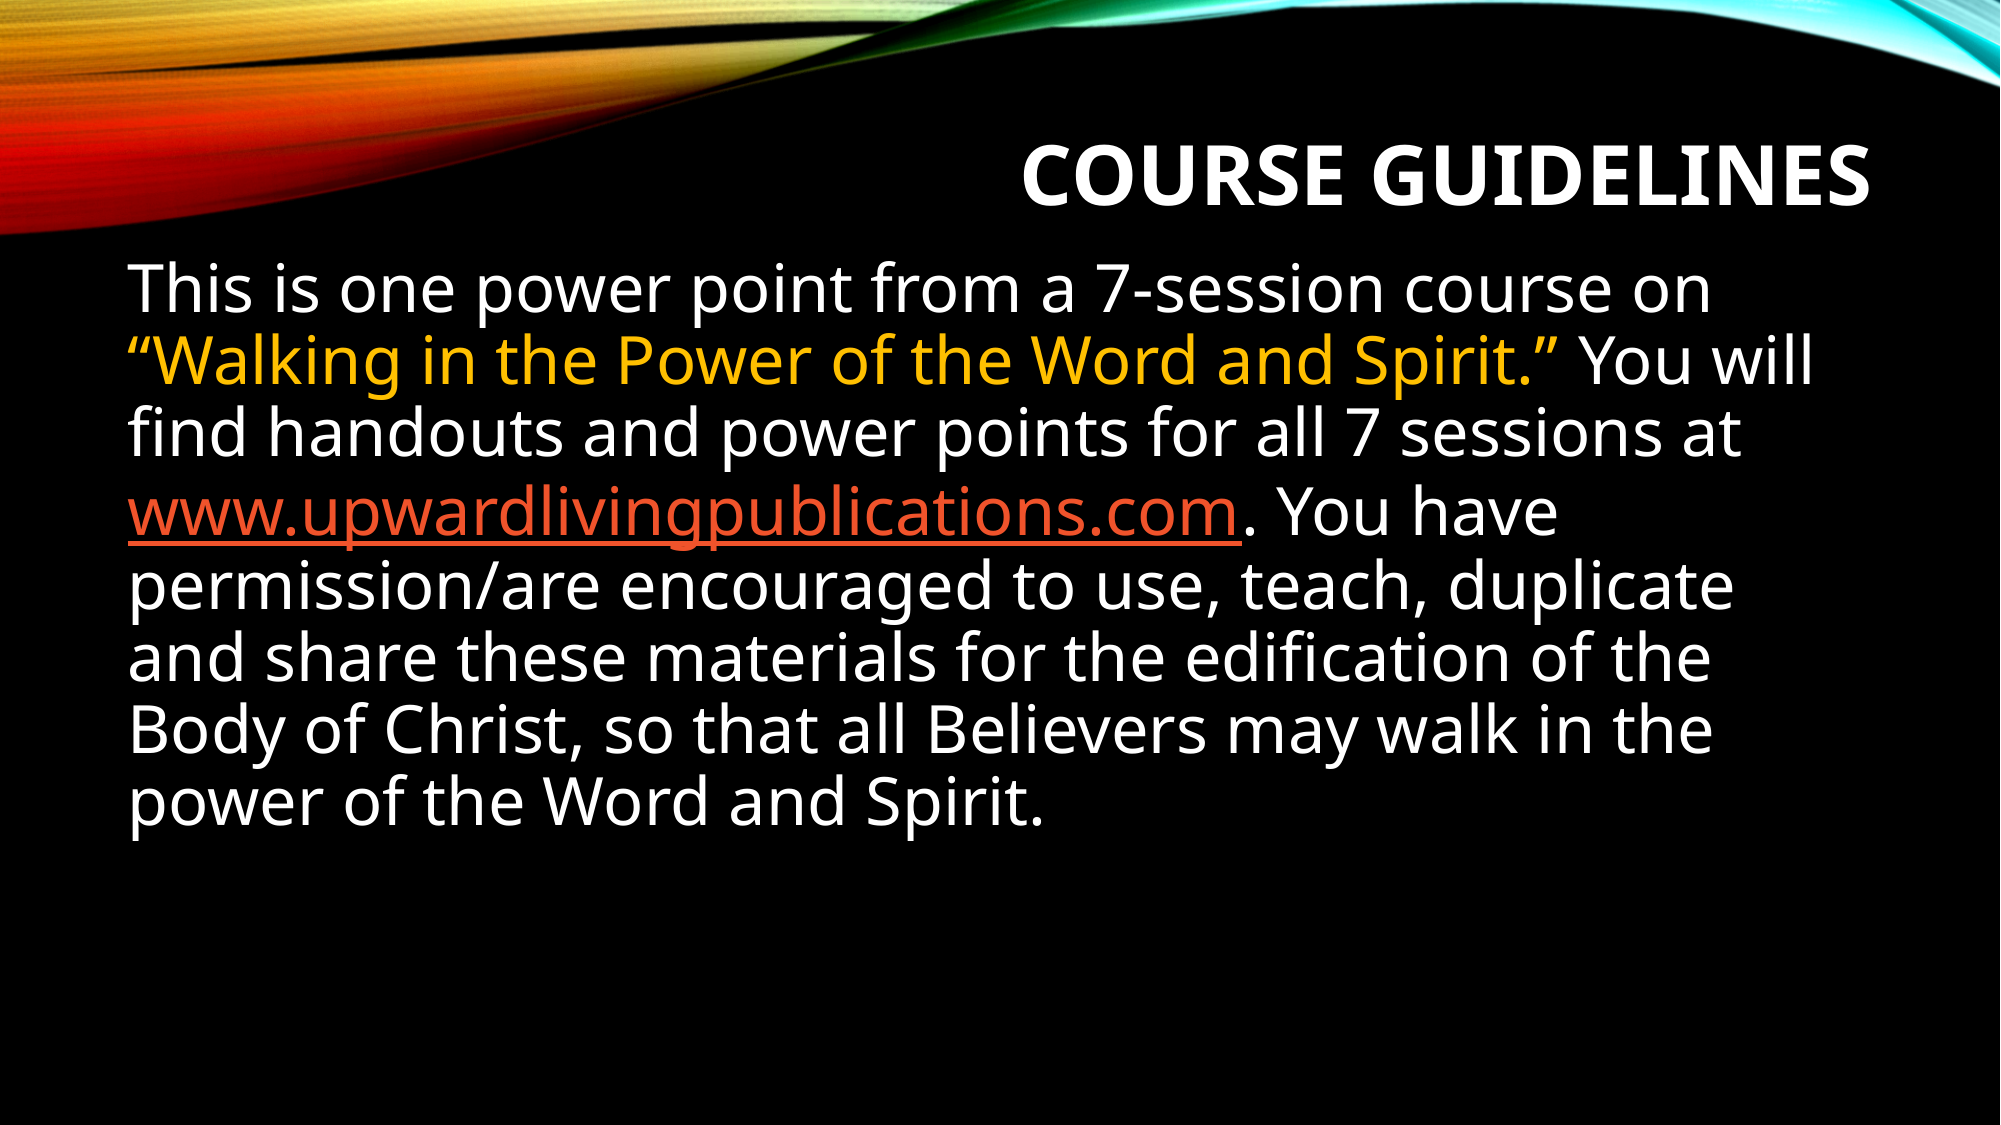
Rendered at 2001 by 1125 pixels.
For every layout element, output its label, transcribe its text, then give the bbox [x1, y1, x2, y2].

list This is one power point from a 7-session course on “Walking in the Power of the Word and Spirit.” You will find handouts and power points for all 7 sessions at www.upwardlivingpublications.com. You have permission/are encouraged to use, teach, duplicate and share these materials for the edification of the Body of Christ, so that all Believers may walk in the power of the Word and Spirit. [112, 247, 1888, 1021]
picture [0, 0, 2000, 237]
title Course guidelines [474, 125, 1888, 232]
